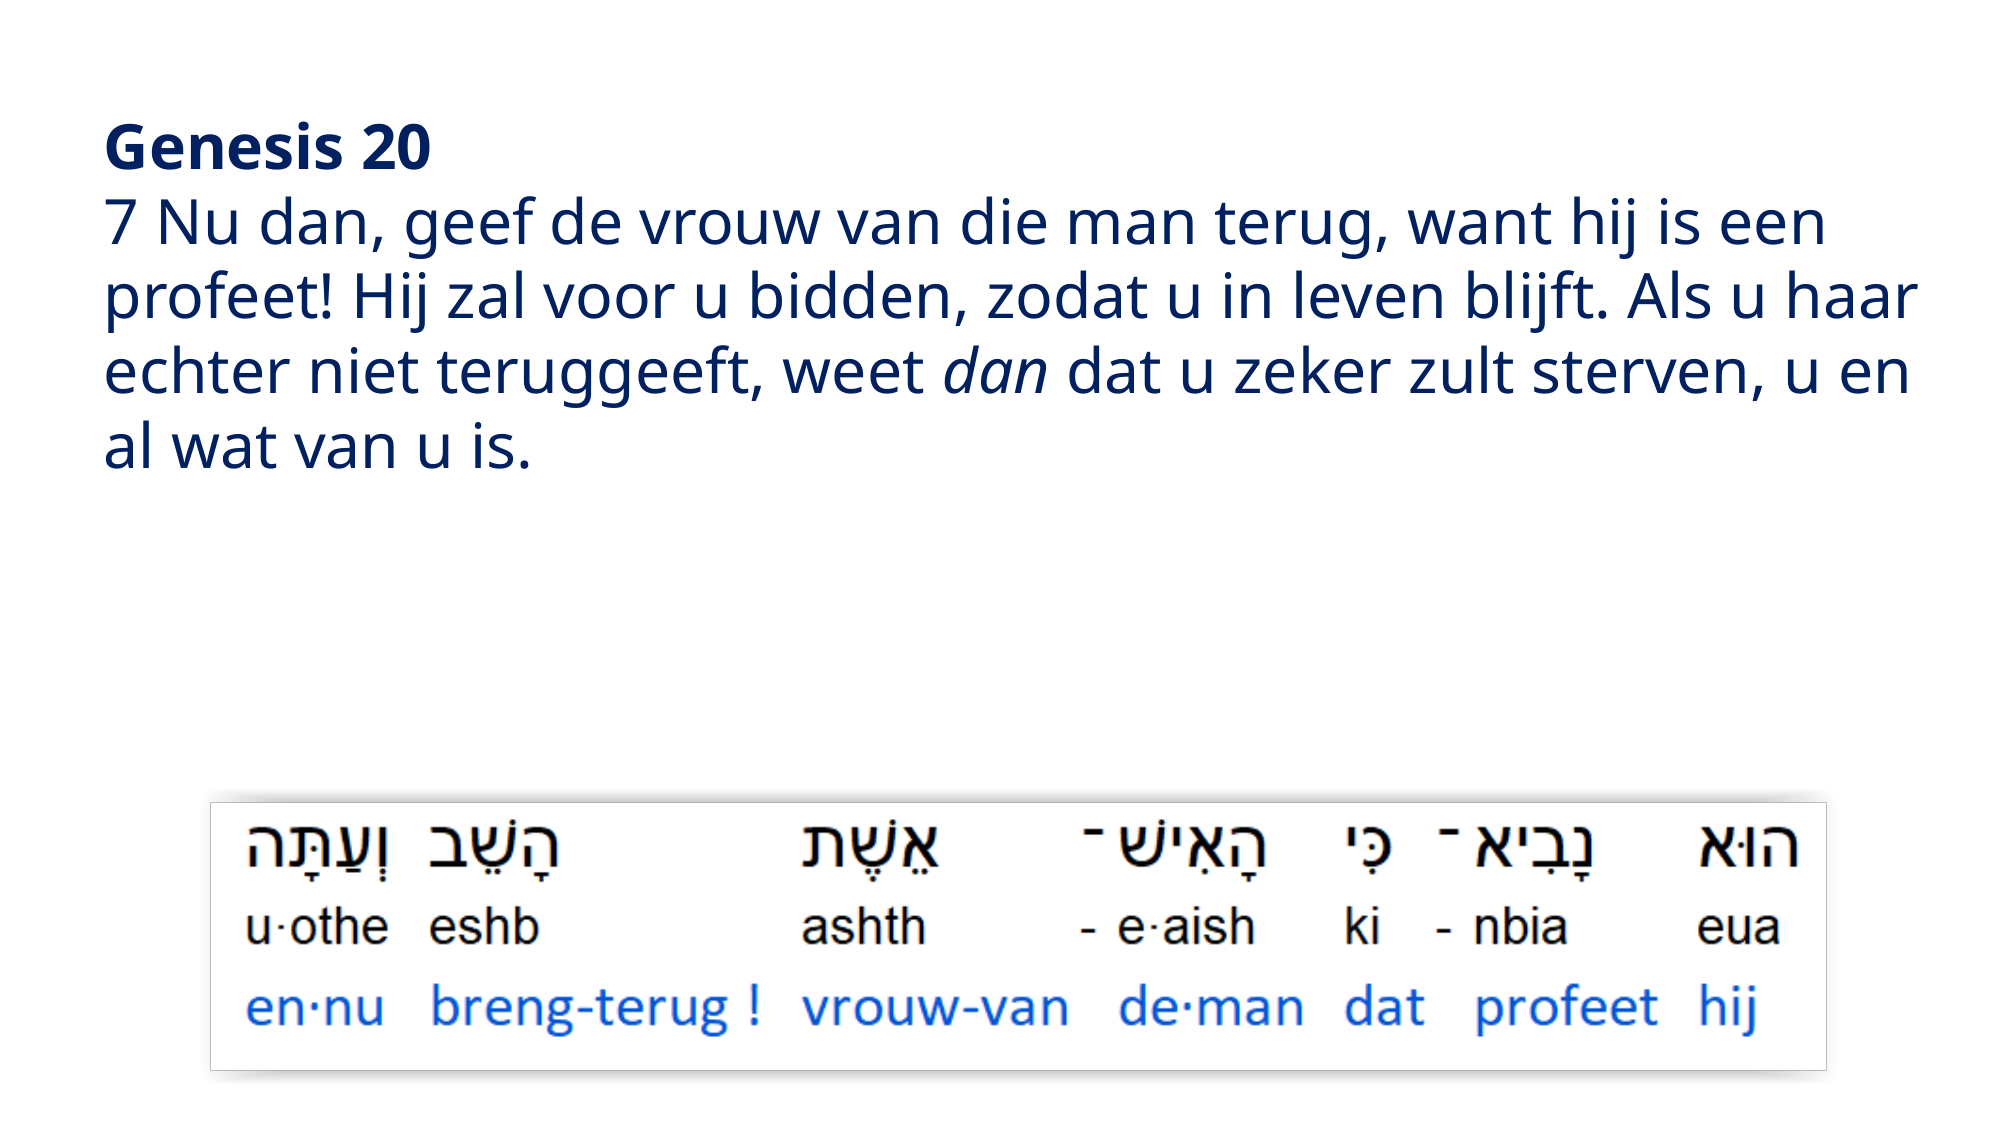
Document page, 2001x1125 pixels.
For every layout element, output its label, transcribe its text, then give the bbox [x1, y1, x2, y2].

text_box Genesis 20 7 Nu dan, geef de vrouw van die man terug, want hij is een profeet! Hij zal voor u bidden, zodat u in leven blijft. Als u haar echter niet teruggeeft, weet dan dat u zeker zult sterven, u en al wat van u is. [89, 99, 1947, 489]
picture [194, 786, 1842, 1086]
